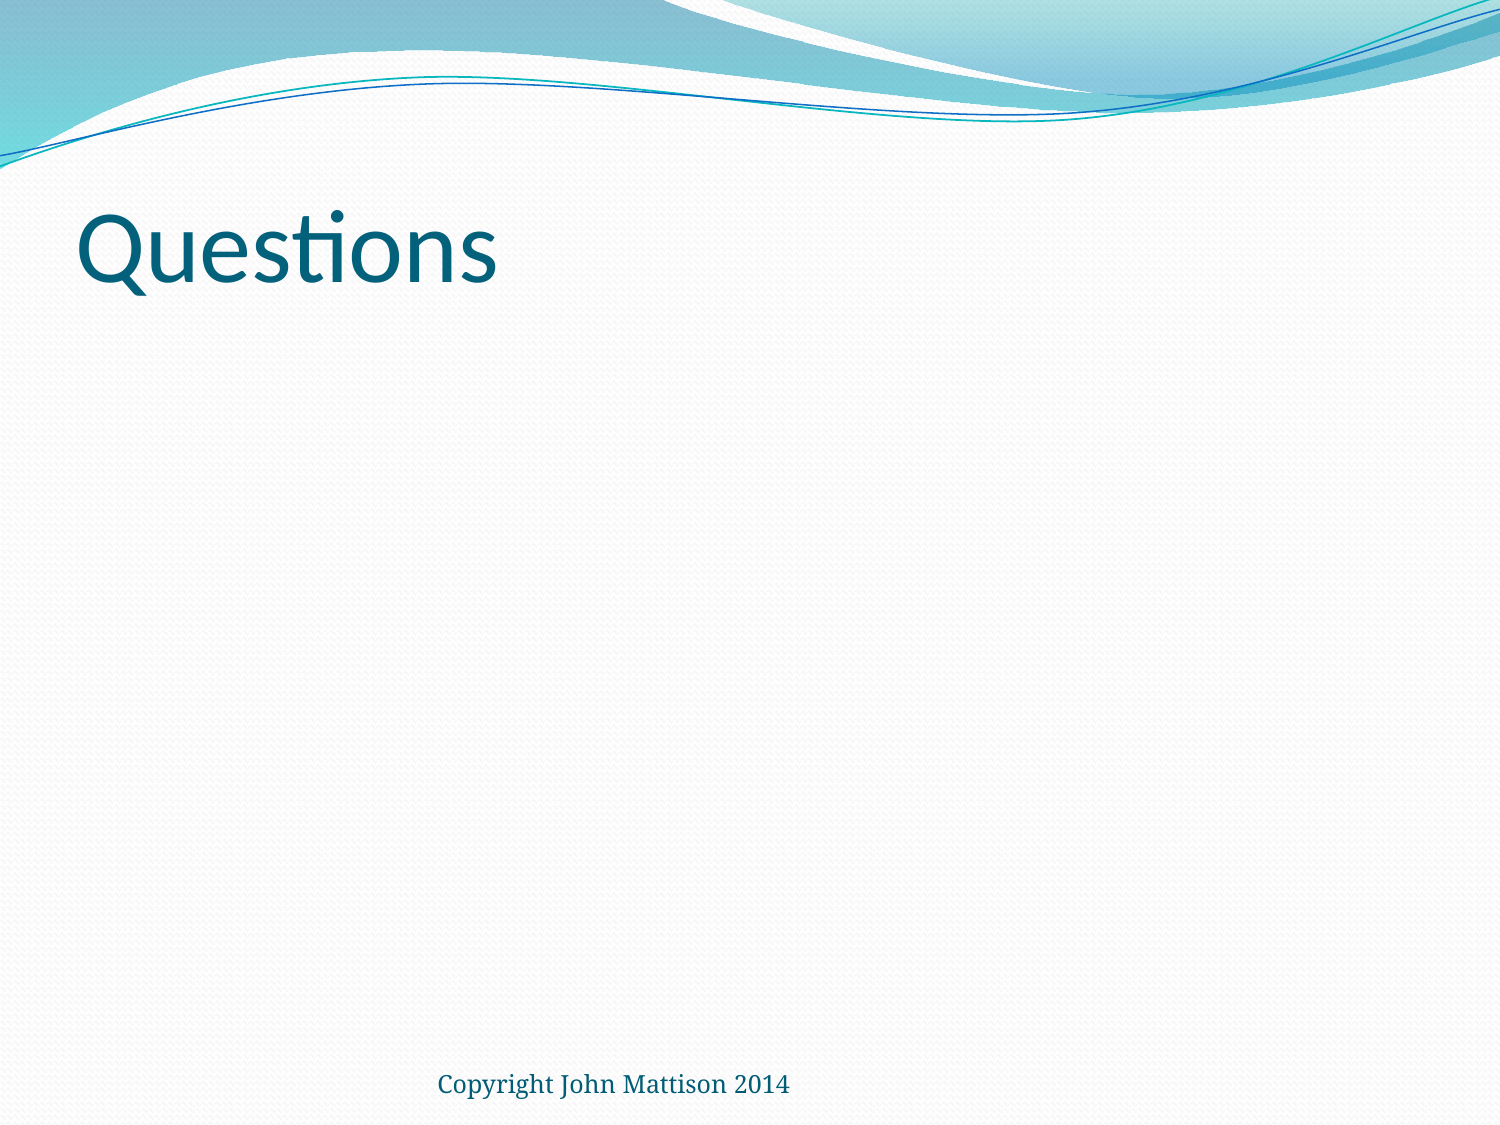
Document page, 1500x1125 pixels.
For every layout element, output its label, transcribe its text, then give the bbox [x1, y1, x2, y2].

footer Copyright John Mattison 2014 [437, 1042, 988, 1103]
title Questions [75, 115, 1438, 303]
